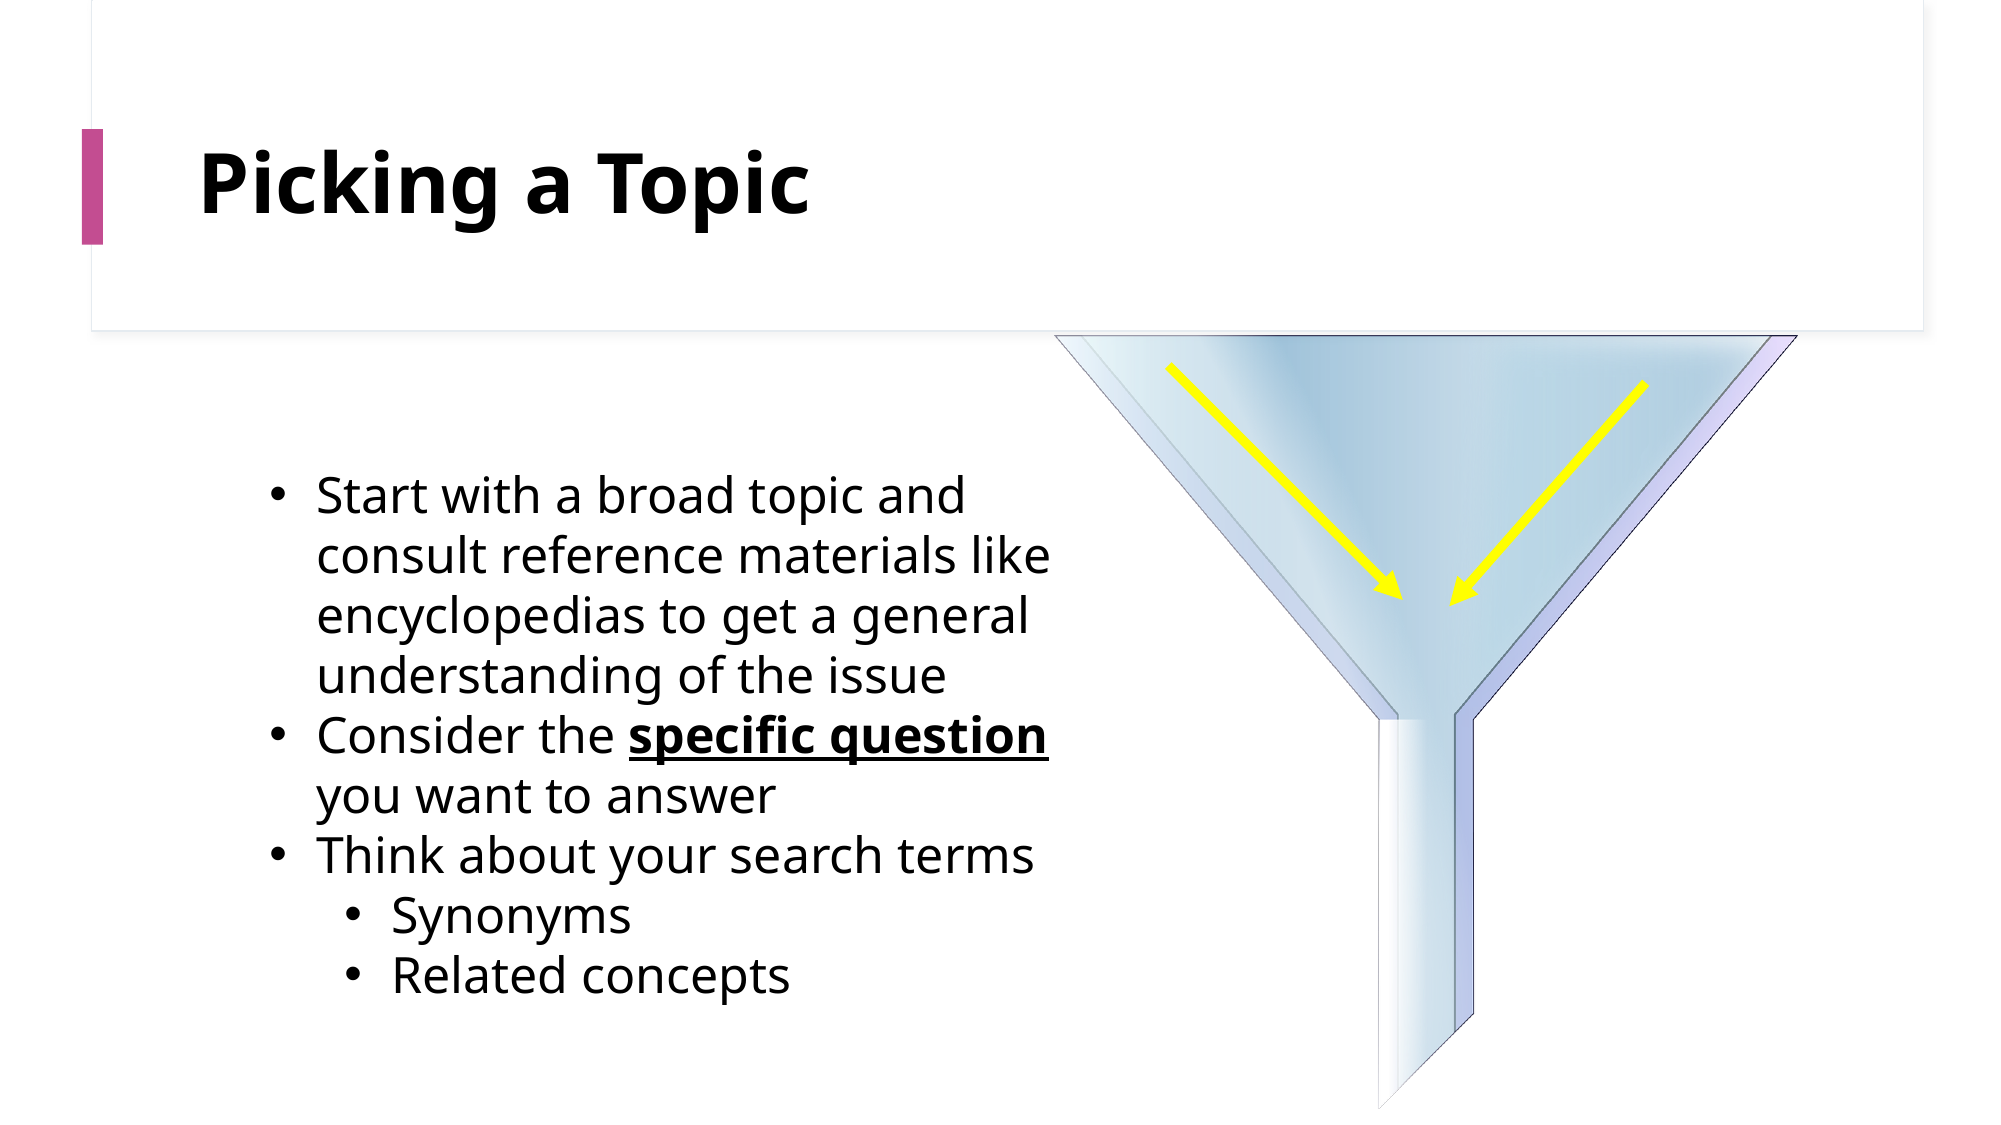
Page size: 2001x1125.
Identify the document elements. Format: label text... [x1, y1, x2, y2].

text_box Start with a broad topic and consult reference materials like encyclopedias to get a general understanding of the issue Consider the specific question you want to answer Think about your search terms Synonyms Related concepts [254, 456, 1054, 1011]
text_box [1168, 365, 1403, 600]
picture [1054, 335, 1798, 1109]
title Picking a Topic [183, 90, 1851, 284]
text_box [1449, 382, 1646, 607]
